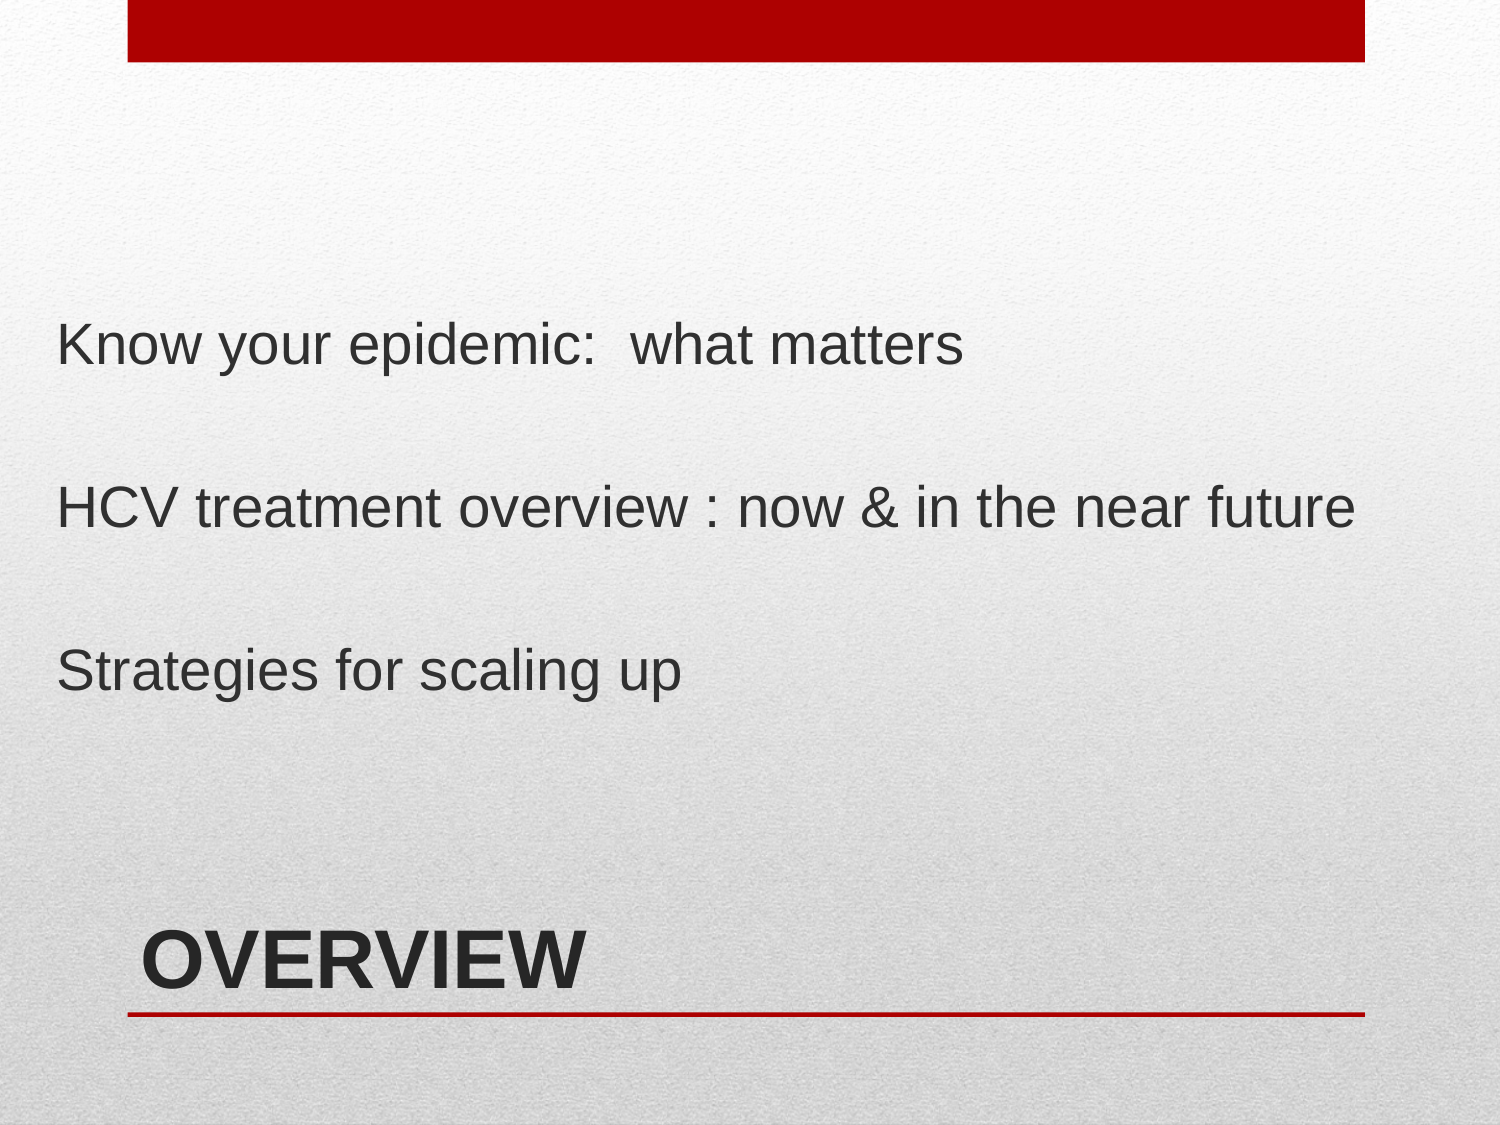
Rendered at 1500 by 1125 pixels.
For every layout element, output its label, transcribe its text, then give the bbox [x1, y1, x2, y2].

list Know your epidemic: what matters HCV treatment overview : now & in the near future Strategies for scaling up [41, 112, 1428, 896]
title OVERVIEW [125, 896, 1238, 1013]
